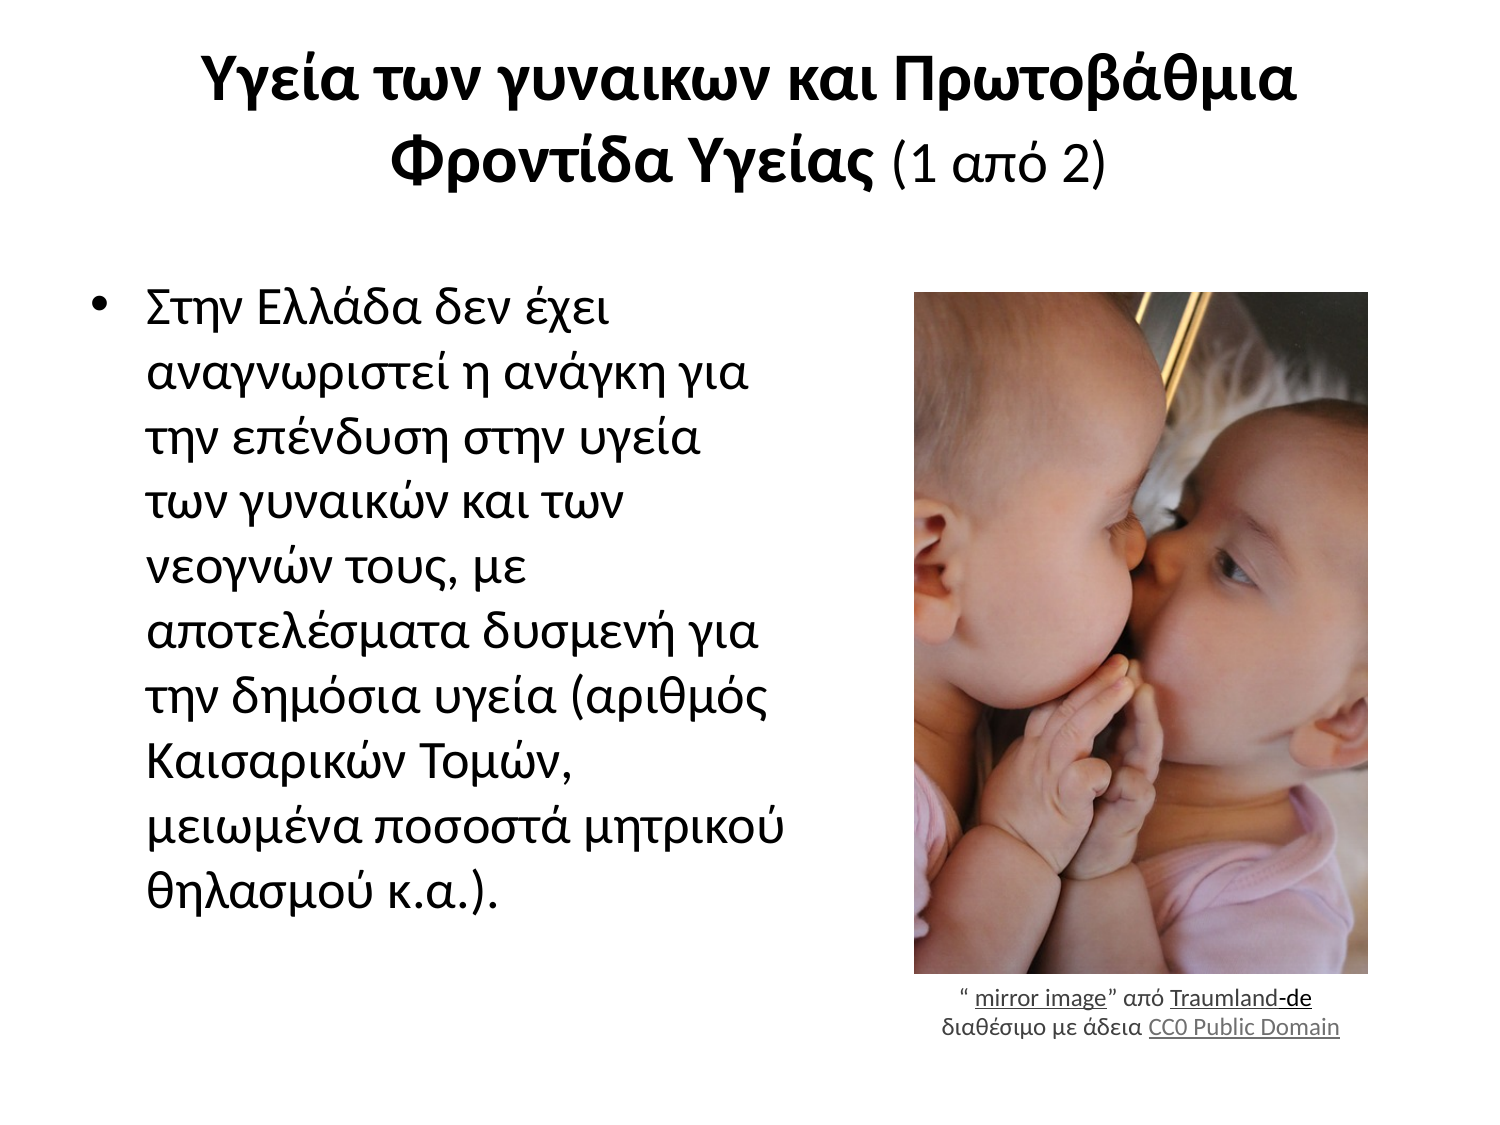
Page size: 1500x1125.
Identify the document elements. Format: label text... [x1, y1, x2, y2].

picture [914, 292, 1369, 974]
title Υγεία των γυναικων και Πρωτοβάθμια Φροντίδα Υγείας (1 από 2) [75, 24, 1425, 204]
list Στην Ελλάδα δεν έχει αναγνωριστεί η ανάγκη για την επένδυση στην υγεία των γυναικών και των νεογνών τους, με αποτελέσματα δυσμενή για την δημόσια υγεία (αριθμός Καισαρικών Τομών, μειωμένα ποσοστά μητρικού θηλασμού κ.α.). [75, 262, 804, 1005]
text_box “ mirror image” από Traumland-de διαθέσιμο με άδεια CC0 Public Domain [884, 973, 1398, 1049]
